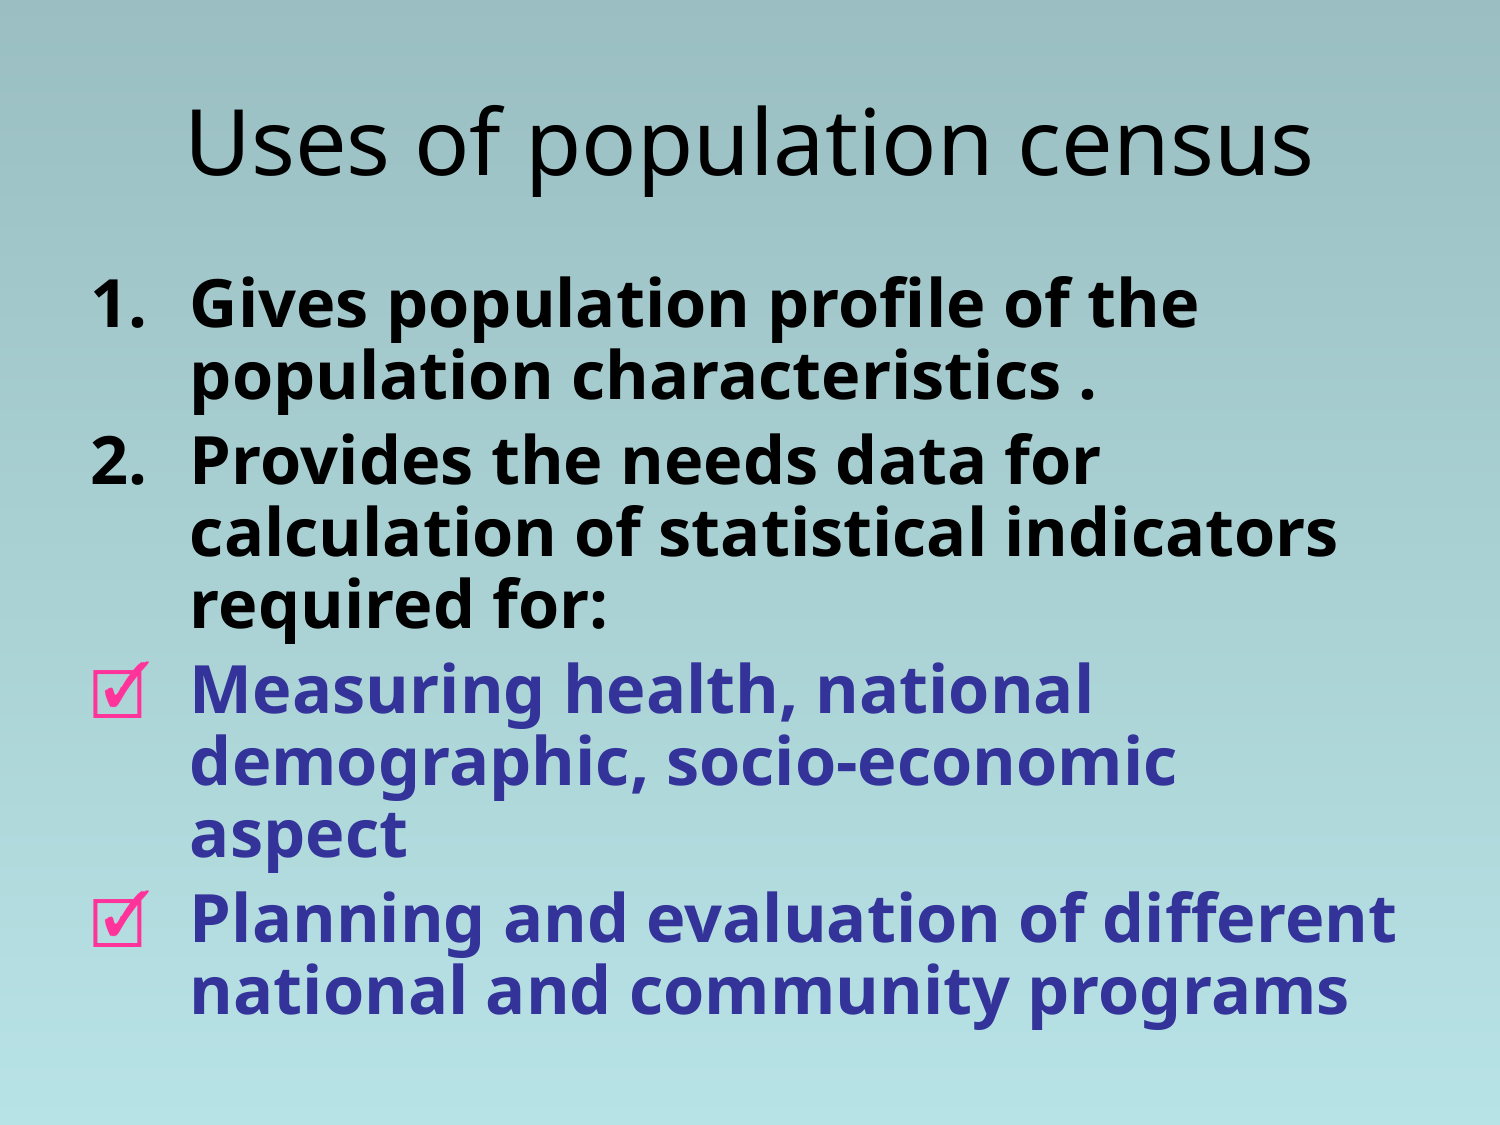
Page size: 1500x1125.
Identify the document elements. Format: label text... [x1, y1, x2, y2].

list Gives population profile of the population characteristics . Provides the needs data for calculation of statistical indicators required for: Measuring health, national demographic, socio-economic aspect Planning and evaluation of different national and community programs [75, 262, 1425, 1005]
title Uses of population census [75, 45, 1425, 233]
